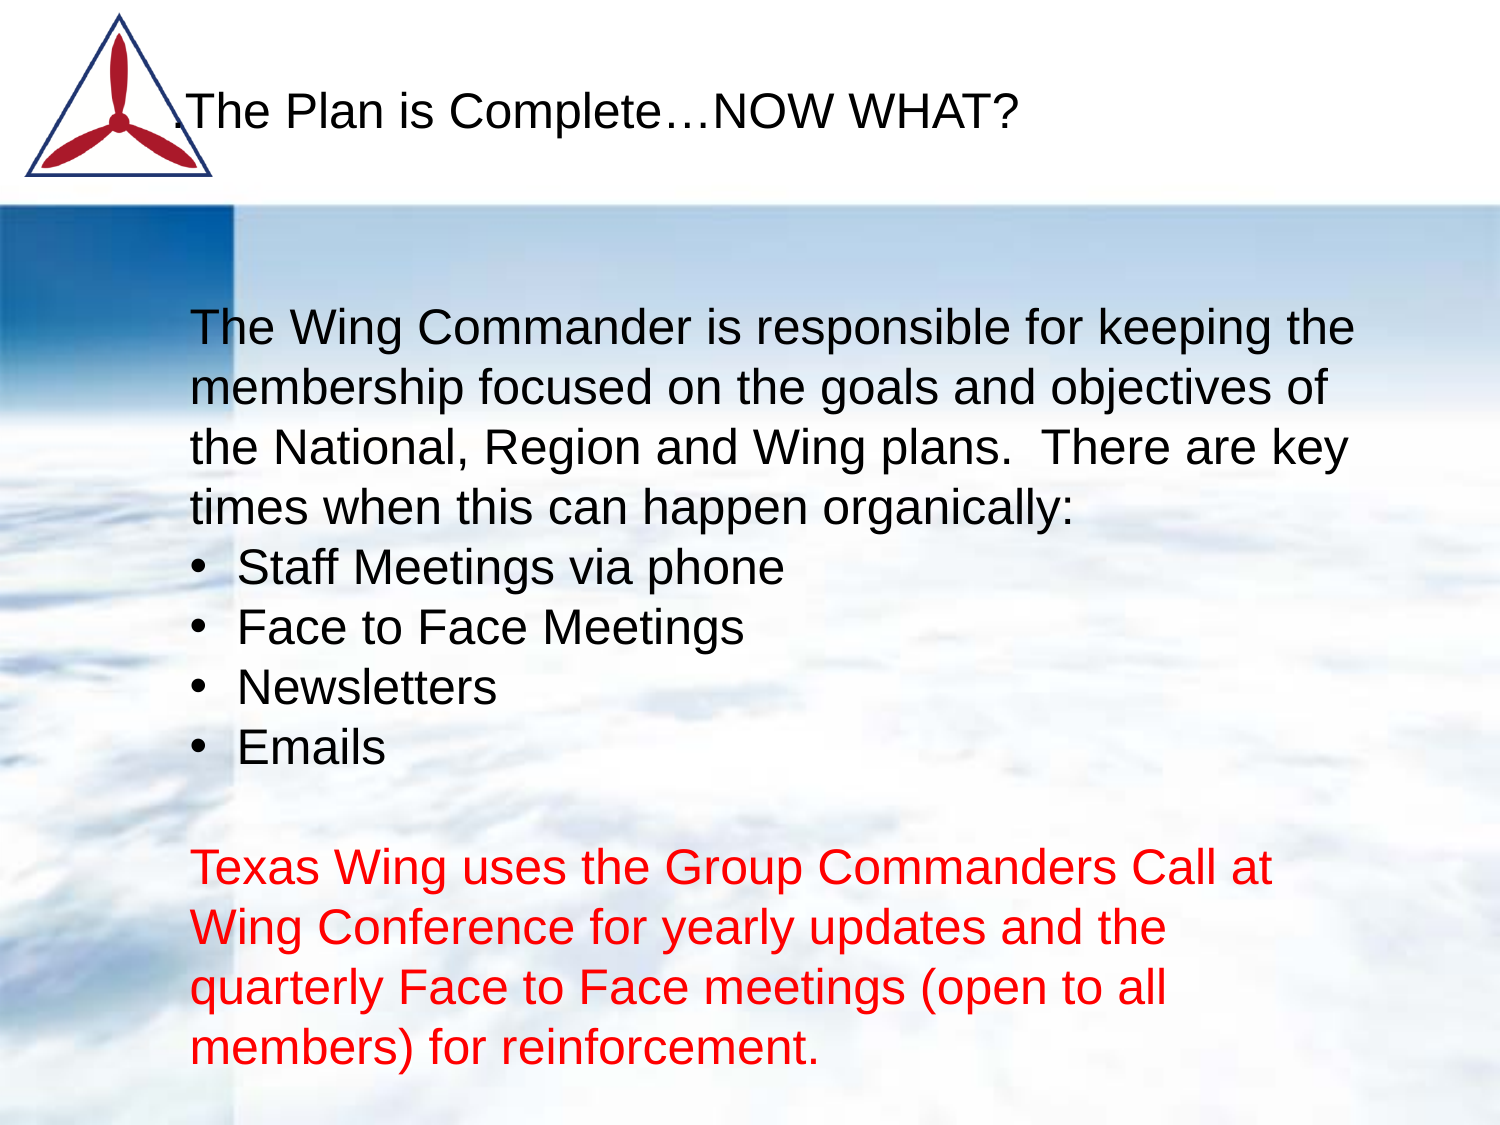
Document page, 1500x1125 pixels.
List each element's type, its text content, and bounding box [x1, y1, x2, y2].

picture [0, 0, 1500, 1125]
text_box The Wing Commander is responsible for keeping the membership focused on the goals and objectives of the National, Region and Wing plans. There are key times when this can happen organically: Staff Meetings via phone Face to Face Meetings Newsletters Emails Texas Wing uses the Group Commanders Call at Wing Conference for yearly updates and the quarterly Face to Face meetings (open to all members) for reinforcement. [174, 287, 1375, 1125]
text_box .The Plan is Complete…NOW WHAT? [99, 62, 1500, 148]
